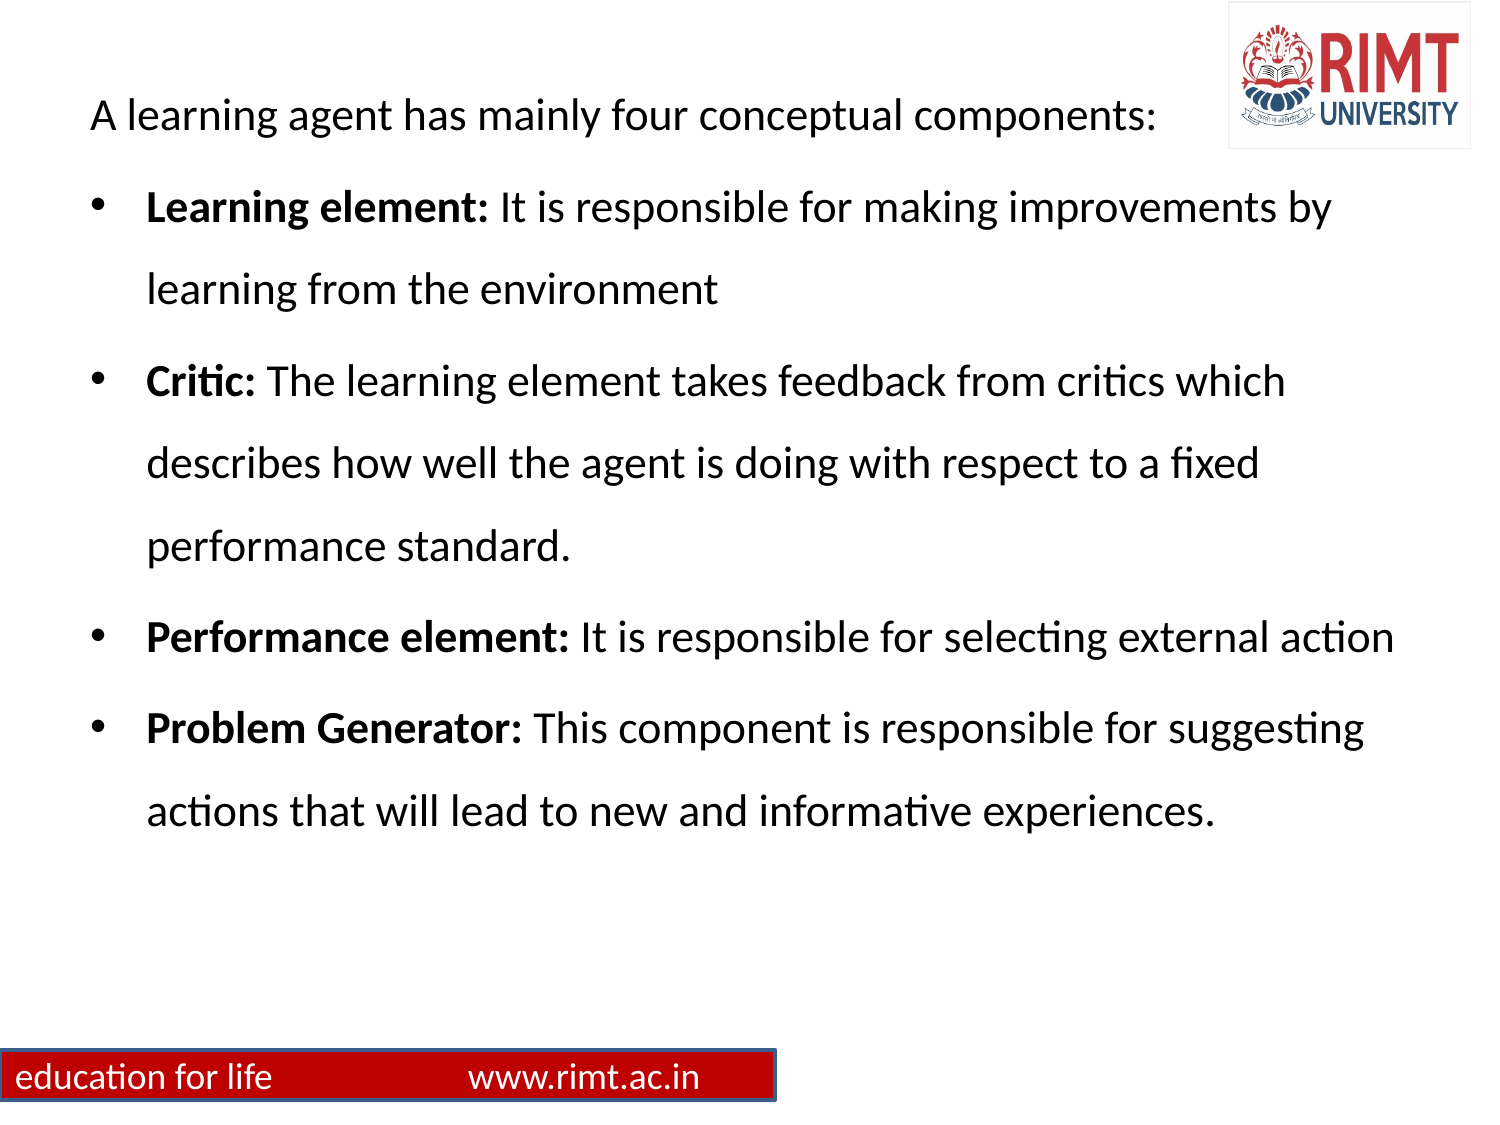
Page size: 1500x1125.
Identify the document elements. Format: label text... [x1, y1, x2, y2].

list A learning agent has mainly four conceptual components: Learning element: It is responsible for making improvements by learning from the environment Critic: The learning element takes feedback from critics which describes how well the agent is doing with respect to a fixed performance standard. Performance element: It is responsible for selecting external action Problem Generator: This component is responsible for suggesting actions that will lead to new and informative experiences. [75, 50, 1425, 1005]
picture [1227, 1, 1471, 149]
text_box education for life www.rimt.ac.in [0, 1048, 777, 1102]
